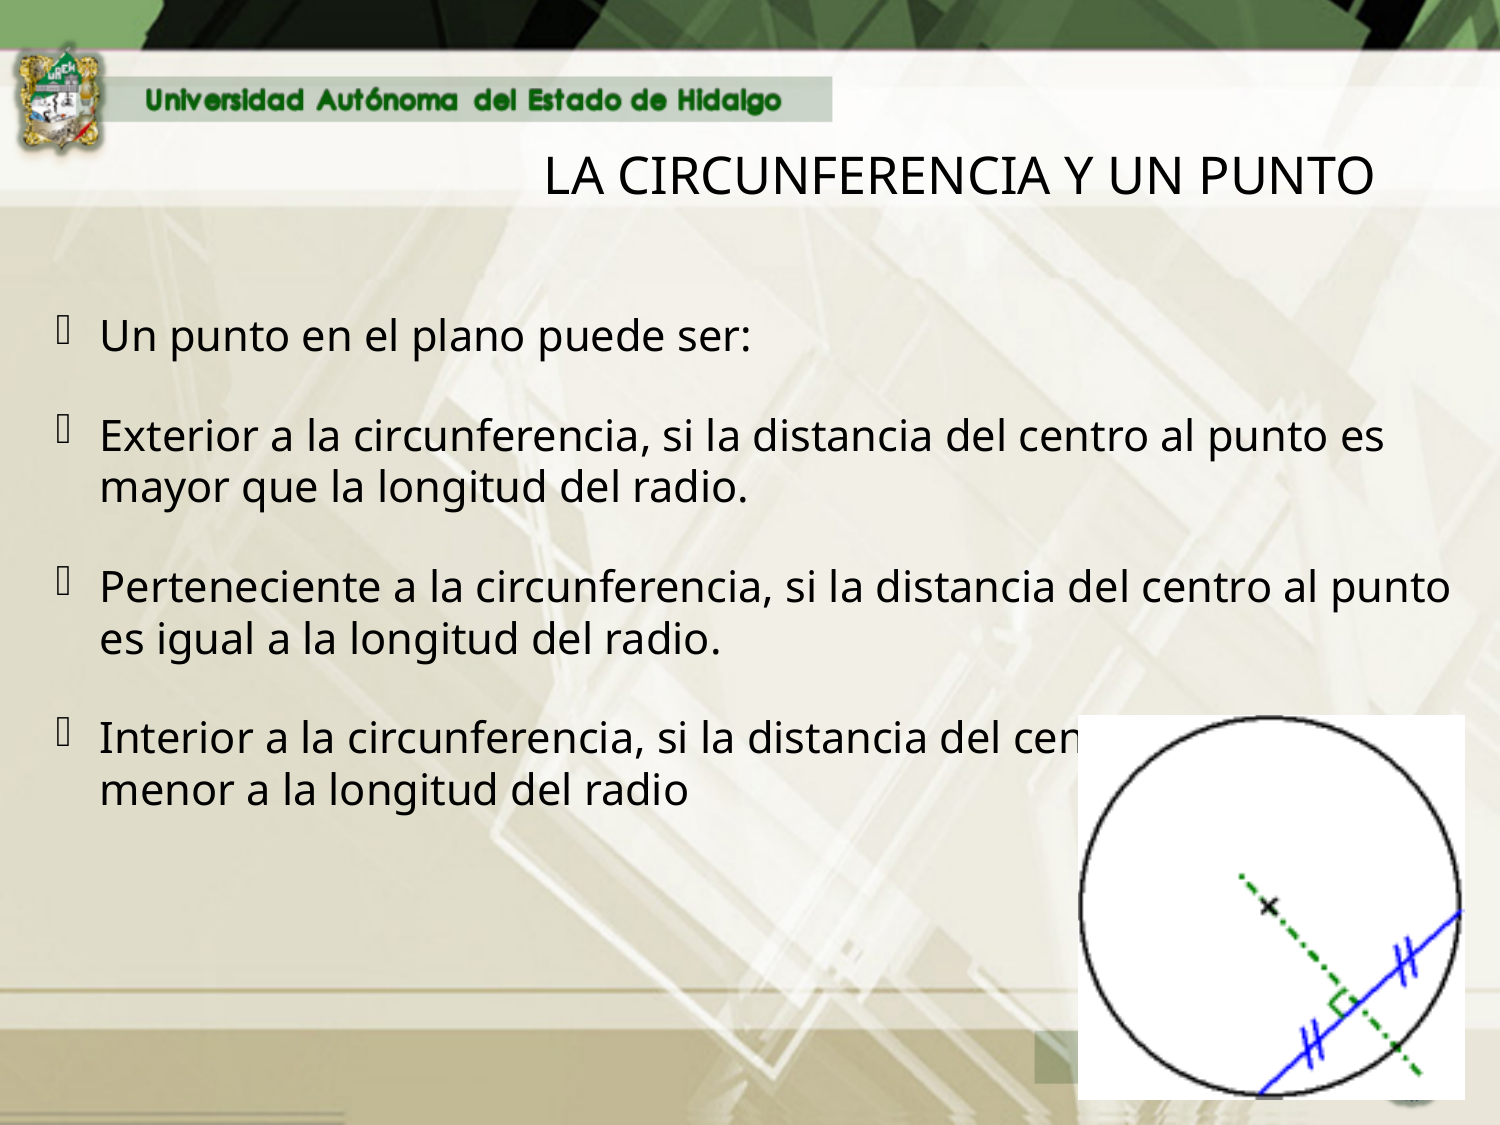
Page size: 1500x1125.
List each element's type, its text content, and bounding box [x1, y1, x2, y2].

picture [0, 0, 1500, 1125]
title LA CIRCUNFERENCIA Y UN PUNTO [490, 125, 1430, 222]
list Un punto en el plano puede ser: Exterior a la circunferencia, si la distancia del centro al punto es mayor que la longitud del radio. Perteneciente a la circunferencia, si la distancia del centro al punto es igual a la longitud del radio. Interior a la circunferencia, si la distancia del centro al punto es menor a la longitud del radio [50, 302, 1500, 822]
